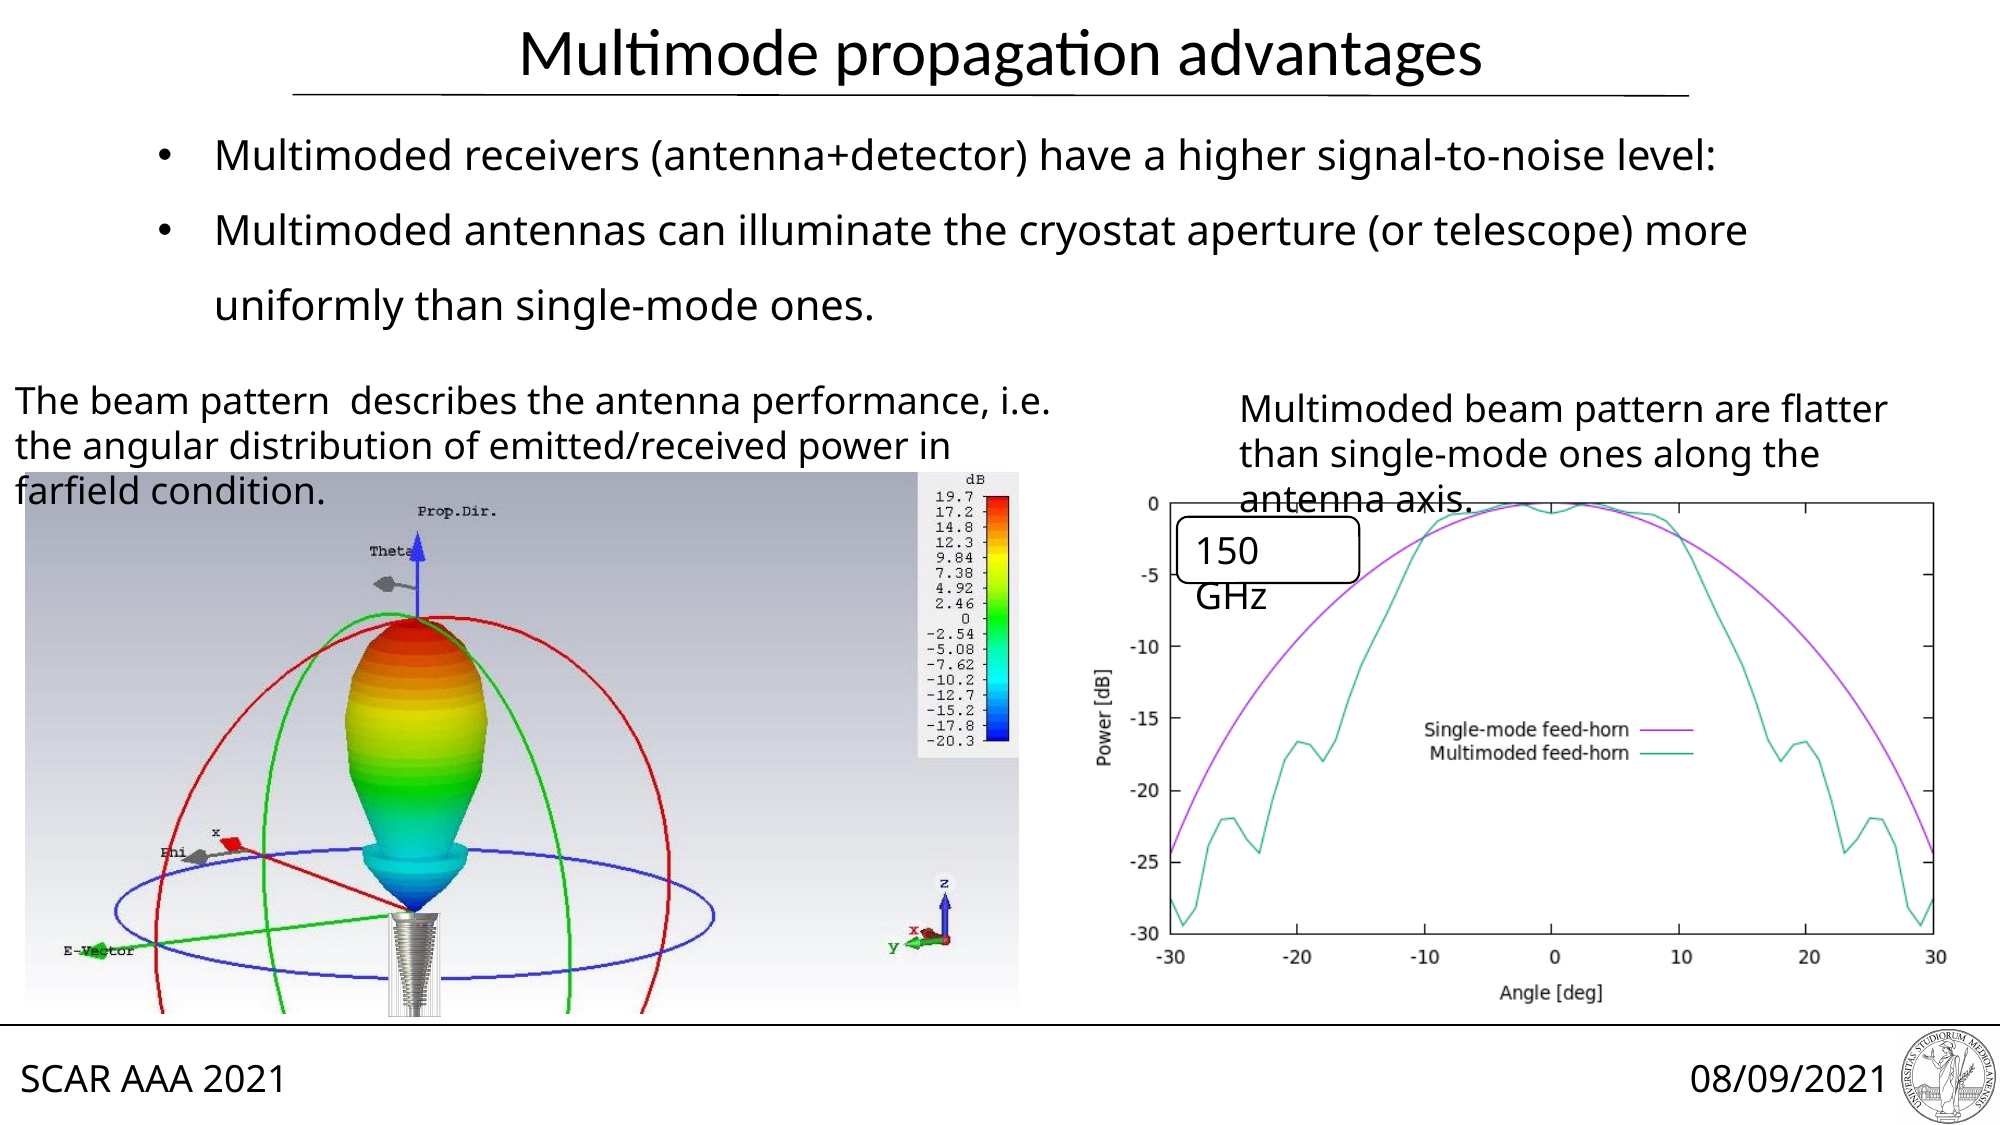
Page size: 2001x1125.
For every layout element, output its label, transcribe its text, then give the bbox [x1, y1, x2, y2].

picture [1895, 1025, 2000, 1125]
picture [1085, 479, 1966, 1008]
picture [25, 472, 1019, 1017]
text_box SCAR AAA 2021 [5, 1047, 304, 1108]
text_box 08/09/2021 [1675, 1047, 1895, 1108]
text_box Multimoded beam pattern are flatter than single-mode ones along the antenna axis. [1224, 377, 1918, 479]
text_box Multimode propagation advantages [242, 1, 1760, 96]
